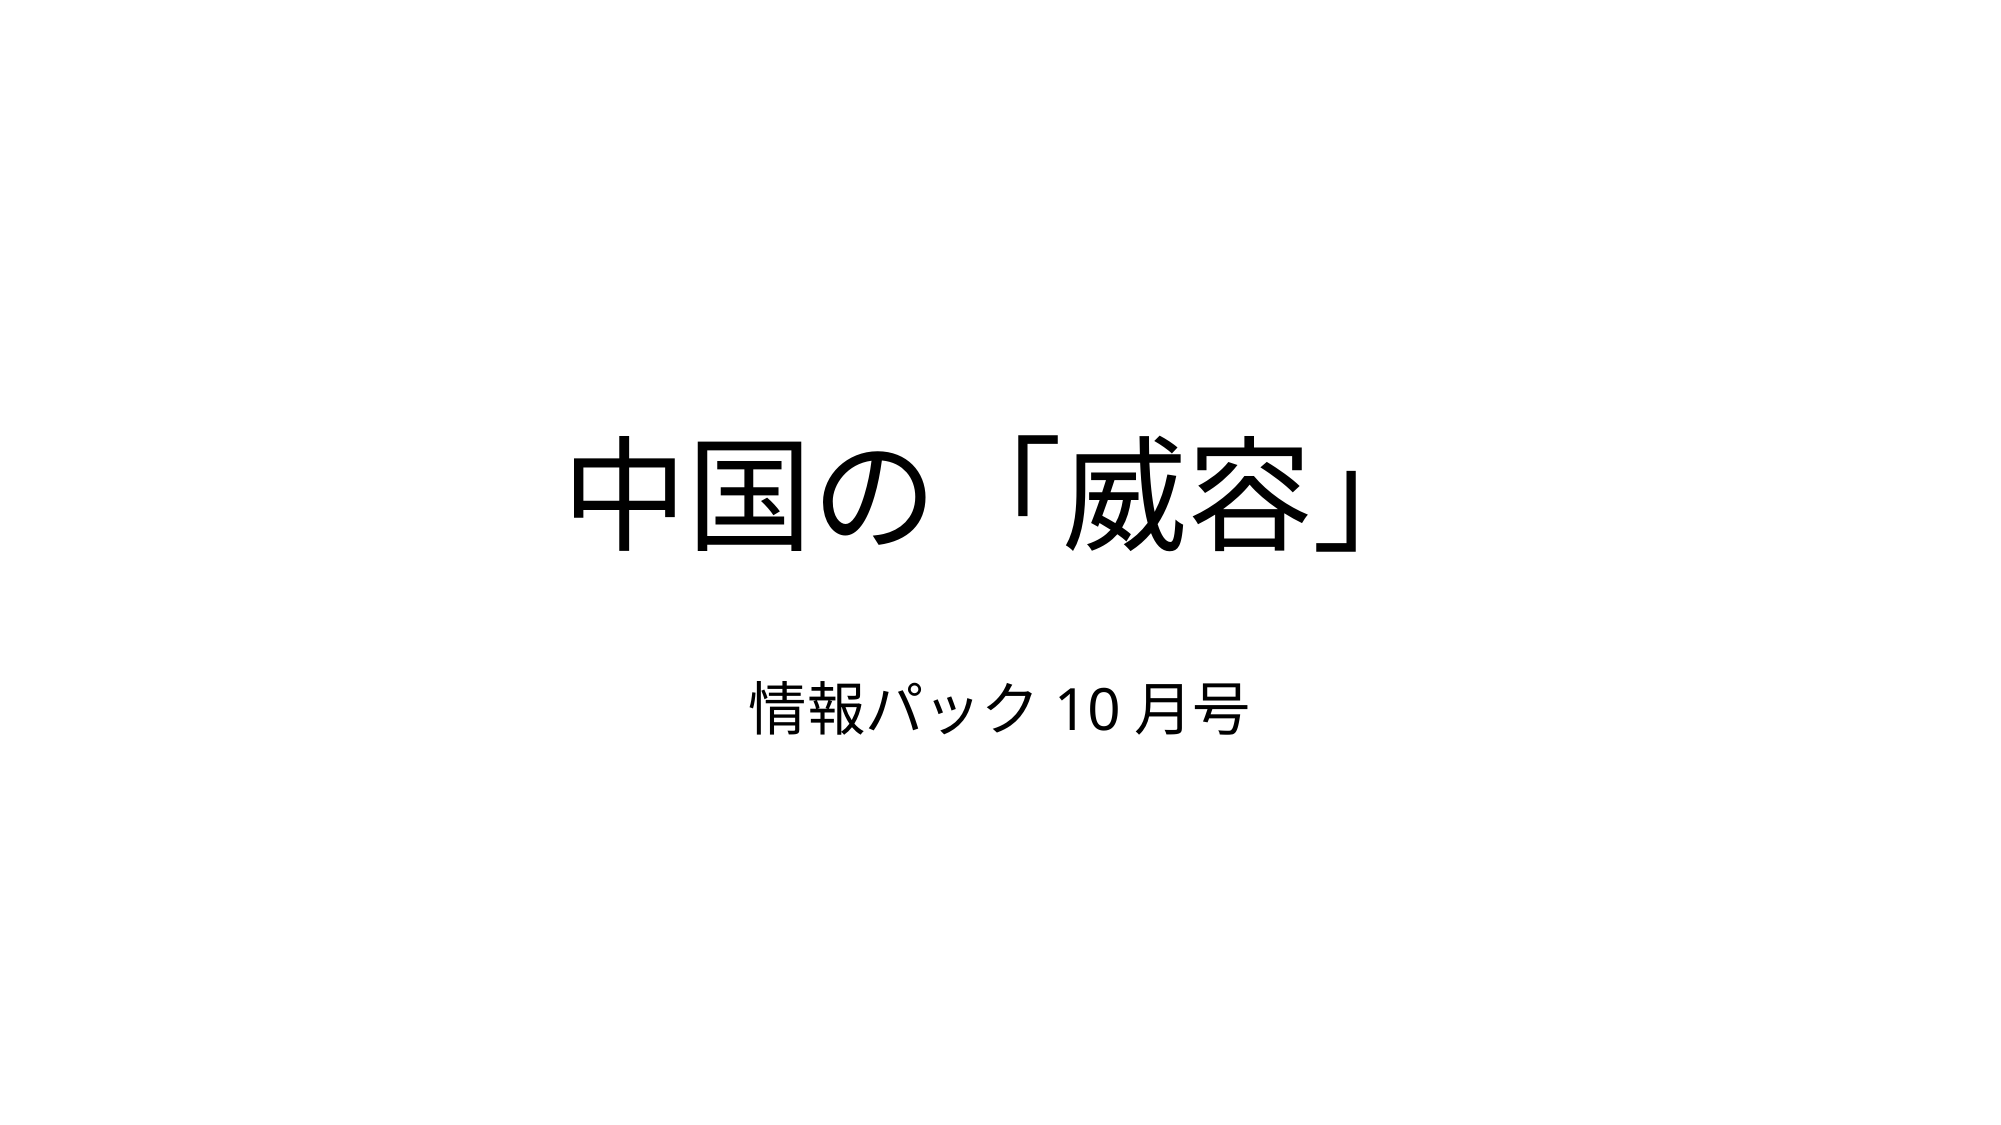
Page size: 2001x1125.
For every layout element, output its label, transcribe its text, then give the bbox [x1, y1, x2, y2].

title 中国の「威容」 [249, 184, 1750, 576]
subtitle 情報パック10月号 [249, 672, 1750, 945]
